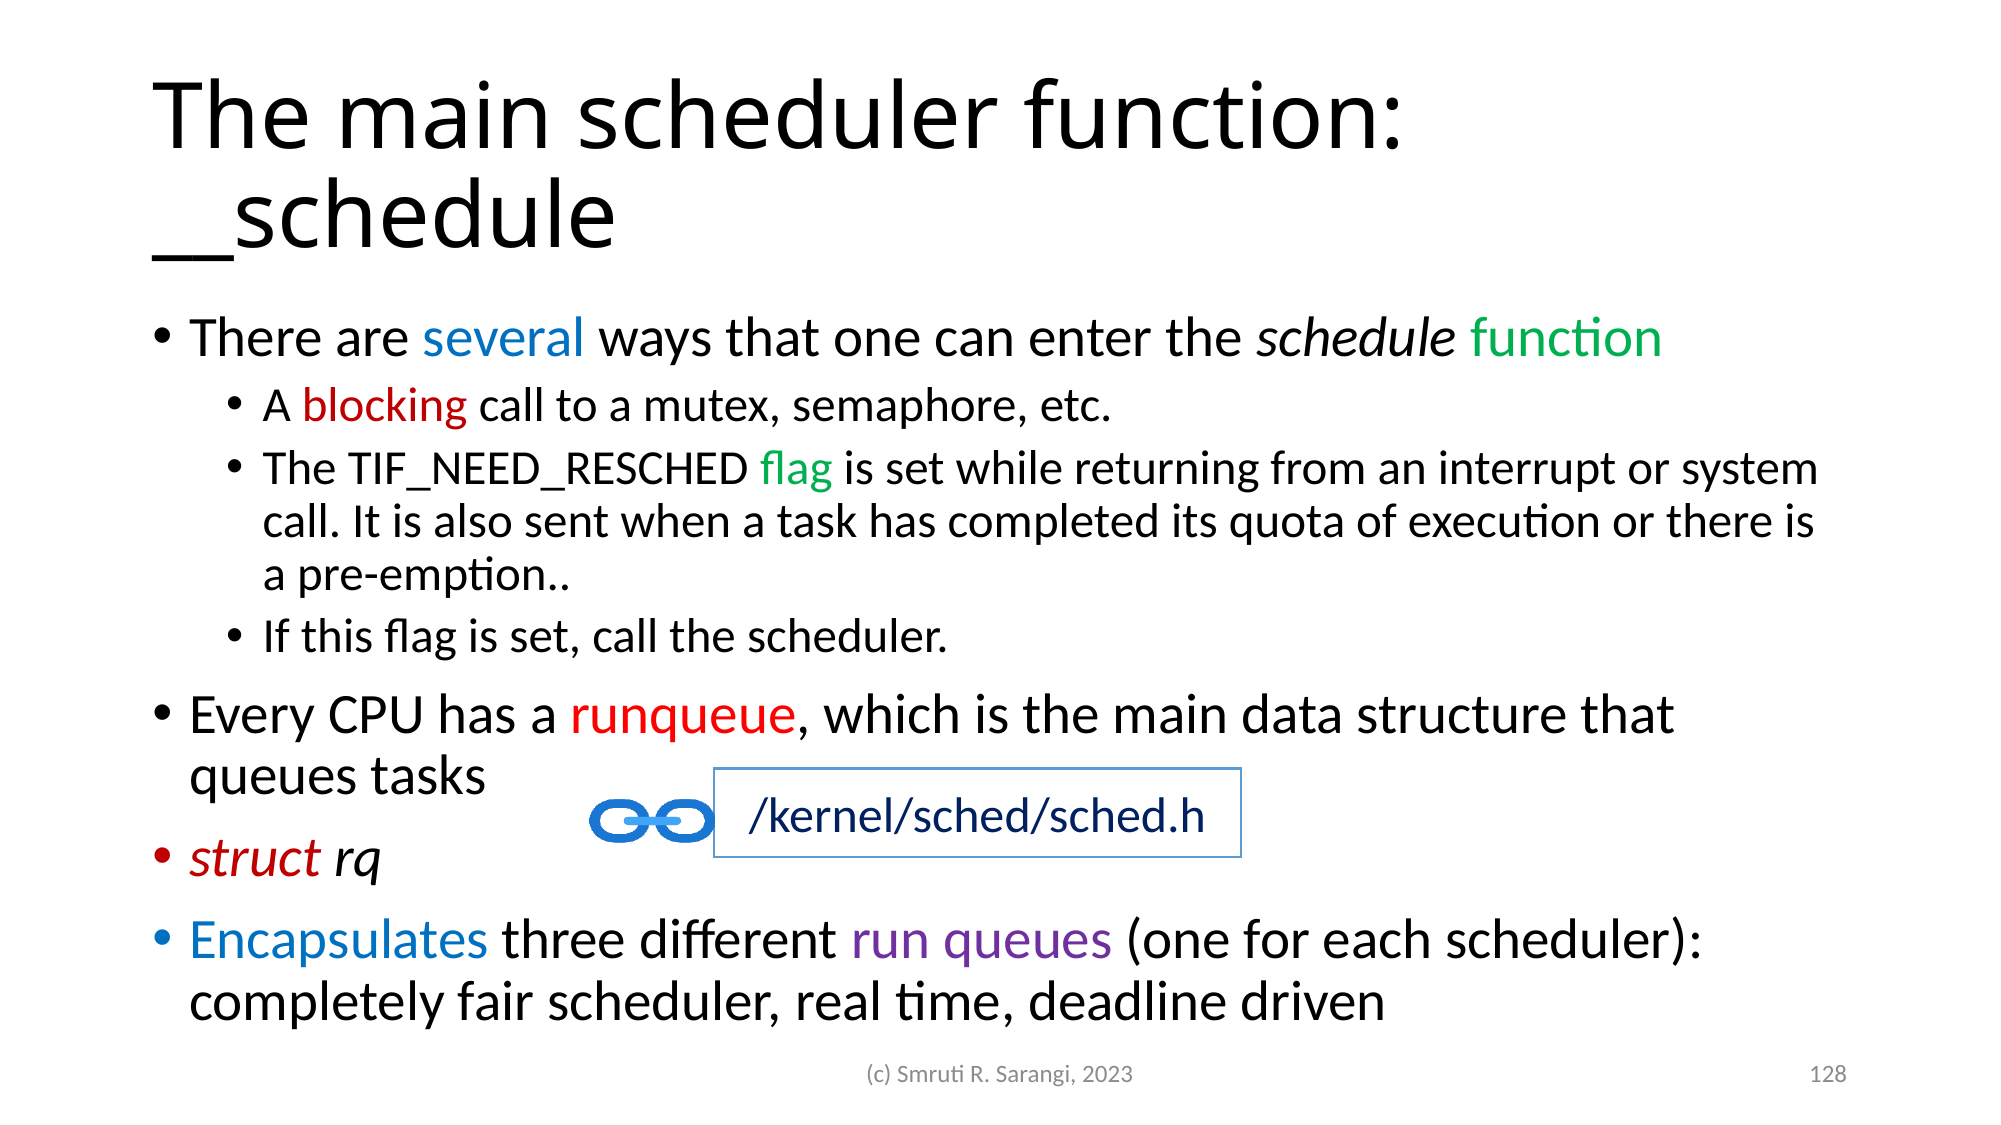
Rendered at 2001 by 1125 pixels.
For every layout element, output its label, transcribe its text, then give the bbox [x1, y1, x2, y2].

slide_number 128 [1412, 1042, 1863, 1103]
picture [589, 768, 715, 873]
text_box /kernel/sched/sched.h [713, 767, 1242, 858]
list There are several ways that one can enter the schedule function A blocking call to a mutex, semaphore, etc. The TIF_NEED_RESCHED flag is set while returning from an interrupt or system call. It is also sent when a task has completed its quota of execution or there is a pre-emption.. If this flag is set, call the scheduler. Every CPU has a runqueue, which is the main data structure that queues tasks struct rq Encapsulates three different run queues (one for each scheduler): completely fair scheduler, real time, deadline driven [137, 299, 1863, 1043]
title The main scheduler function: __schedule [137, 59, 1863, 278]
footer (c) Smruti R. Sarangi, 2023 [662, 1042, 1338, 1103]
